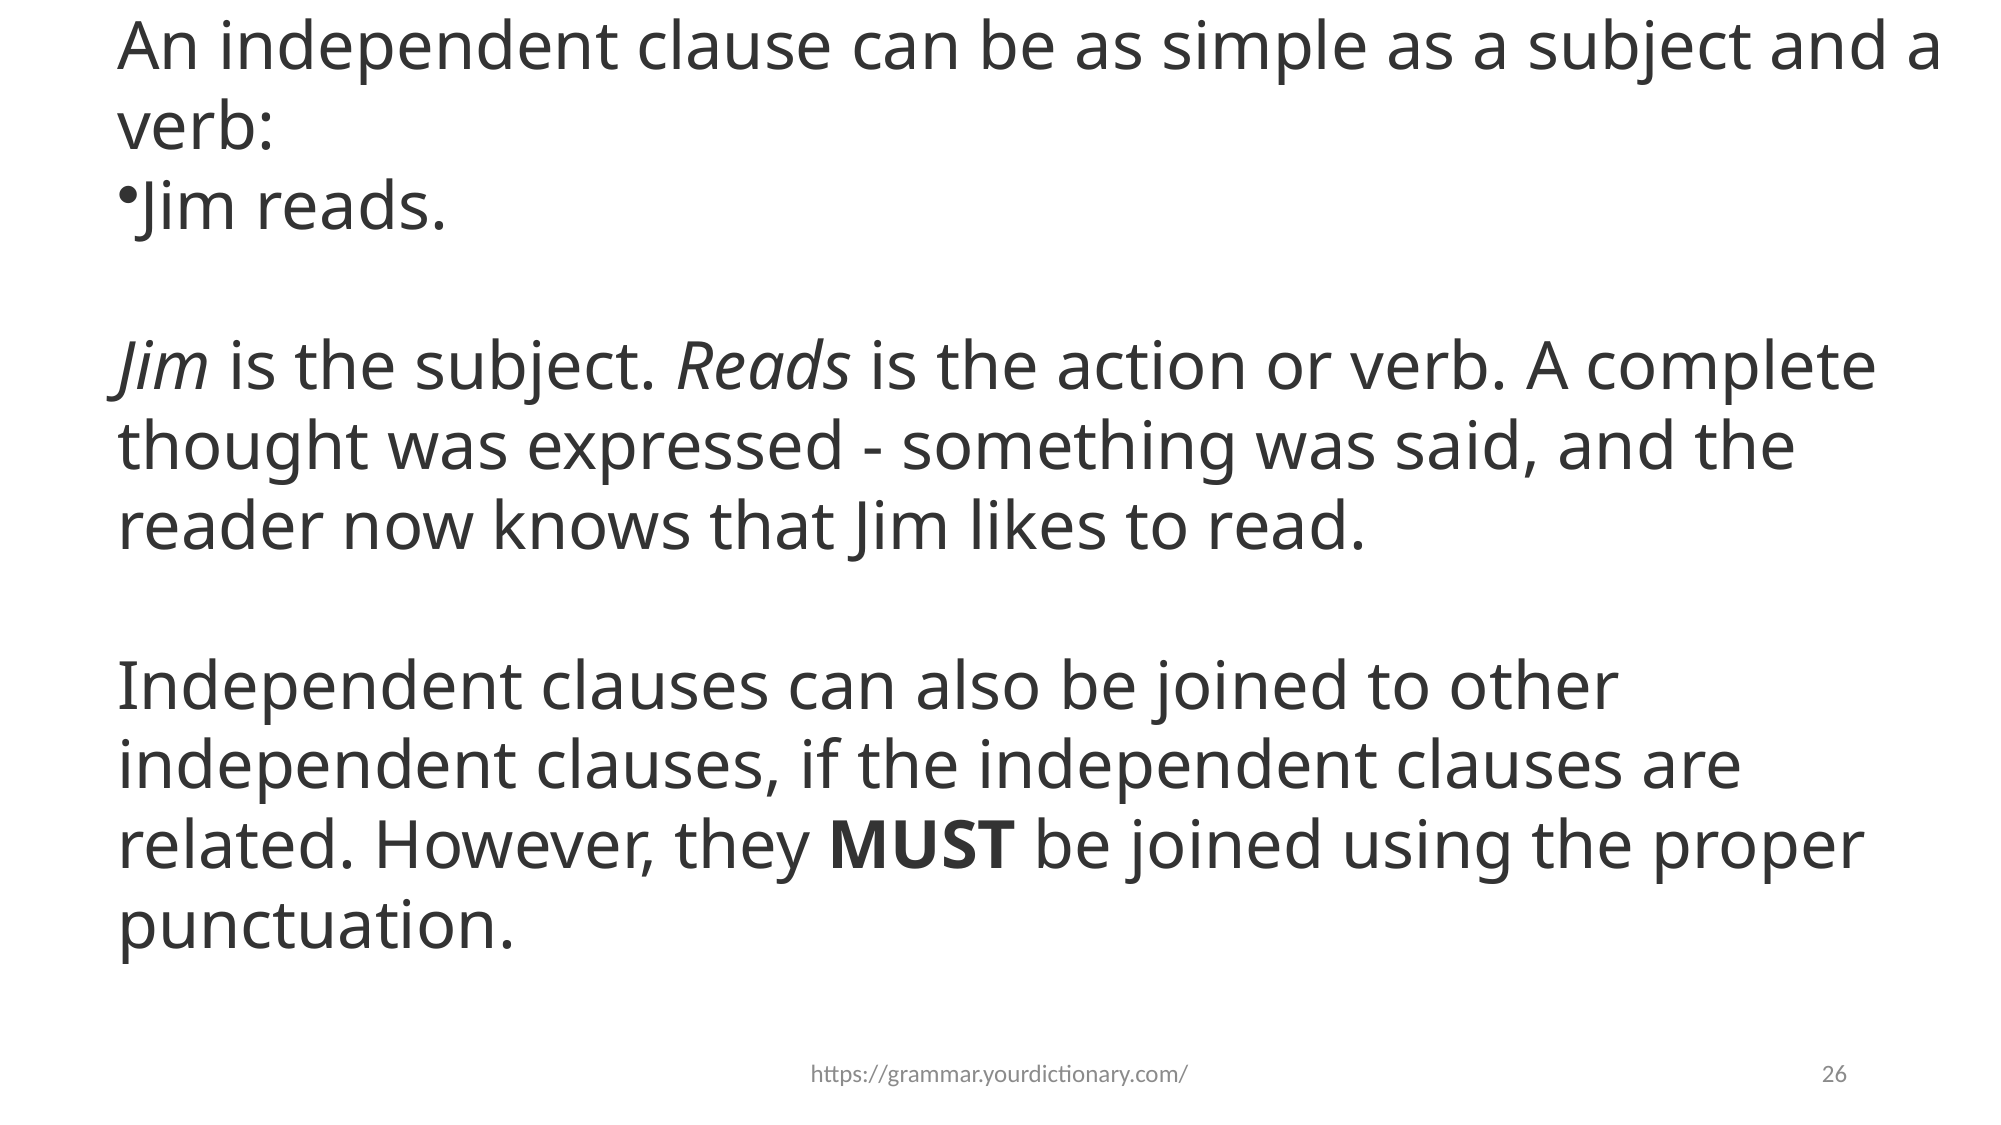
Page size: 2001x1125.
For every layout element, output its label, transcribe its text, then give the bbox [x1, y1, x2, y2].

slide_number 26 [1412, 1042, 1863, 1103]
footer https://grammar.yourdictionary.com/ [662, 1042, 1338, 1103]
list An independent clause can be as simple as a subject and a verb: Jim reads. Jim is the subject. Reads is the action or verb. A complete thought was expressed - something was said, and the reader now knows that Jim likes to read. Independent clauses can also be joined to other independent clauses, if the independent clauses are related. However, they MUST be joined using the proper punctuation. [101, 0, 2000, 970]
